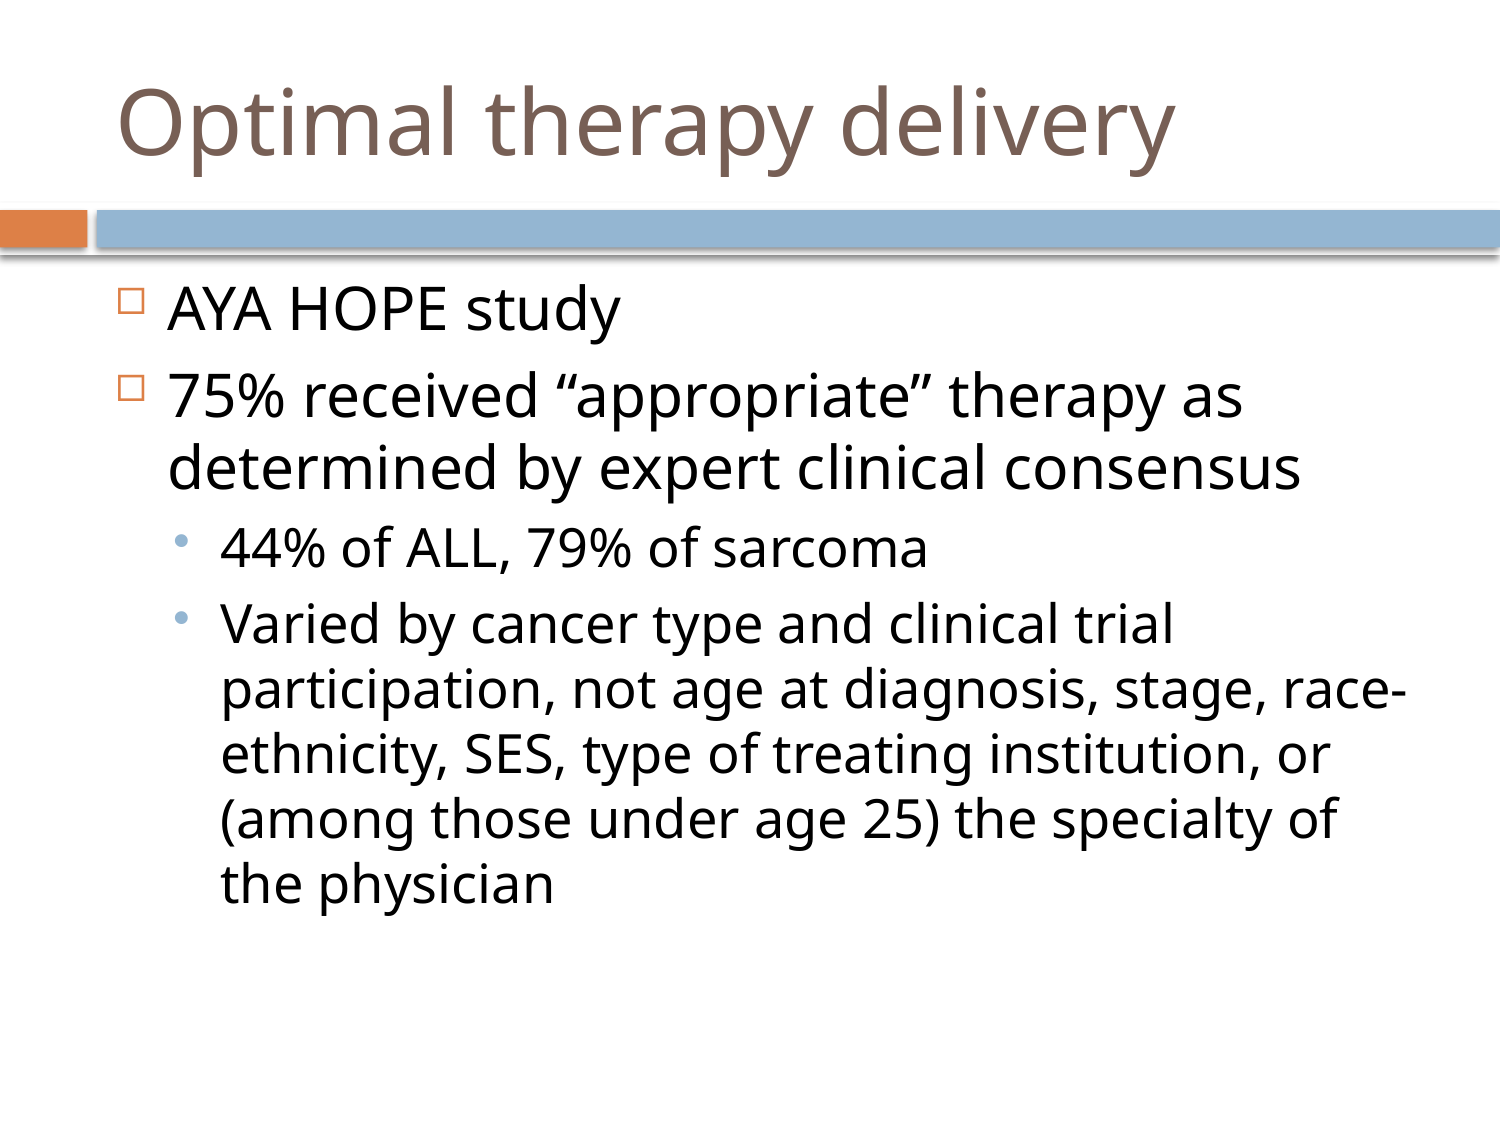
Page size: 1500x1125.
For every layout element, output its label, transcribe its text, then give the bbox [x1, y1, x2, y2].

title Optimal therapy delivery [100, 37, 1438, 200]
list AYA HOPE study 75% received “appropriate” therapy as determined by expert clinical consensus 44% of ALL, 79% of sarcoma Varied by cancer type and clinical trial participation, not age at diagnosis, stage, race-ethnicity, SES, type of treating institution, or (among those under age 25) the specialty of the physician [100, 262, 1438, 1000]
